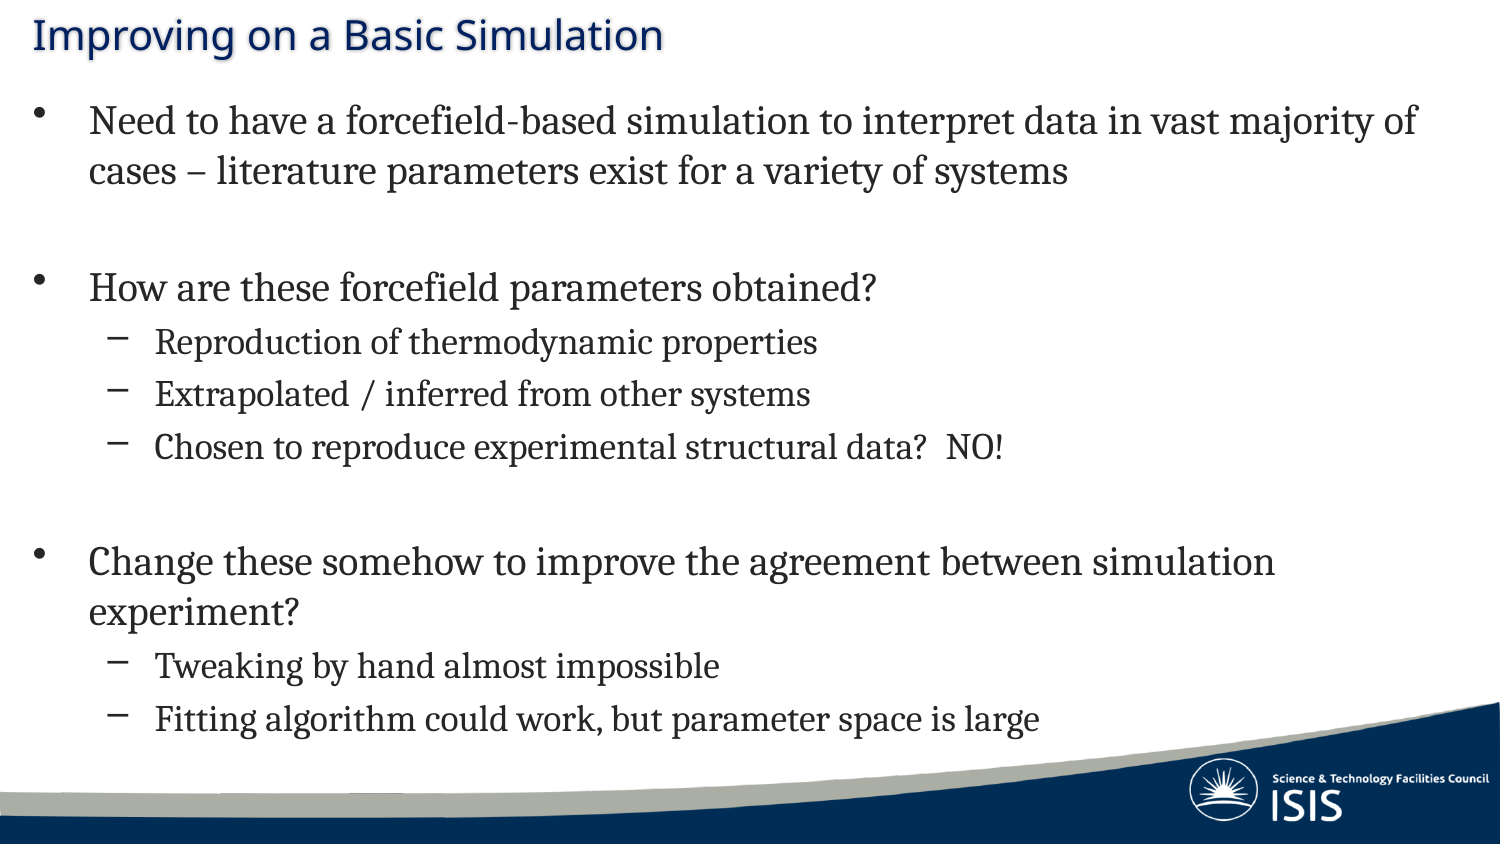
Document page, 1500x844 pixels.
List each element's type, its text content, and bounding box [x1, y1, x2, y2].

list Need to have a forcefield-based simulation to interpret data in vast majority of cases – literature parameters exist for a variety of systems How are these forcefield parameters obtained? Reproduction of thermodynamic properties Extrapolated / inferred from other systems Chosen to reproduce experimental structural data? NO! Change these somehow to improve the agreement between simulation experiment? Tweaking by hand almost impossible Fitting algorithm could work, but parameter space is large [17, 85, 1483, 775]
title Improving on a Basic Simulation [17, 14, 1483, 59]
picture [0, 702, 1500, 844]
